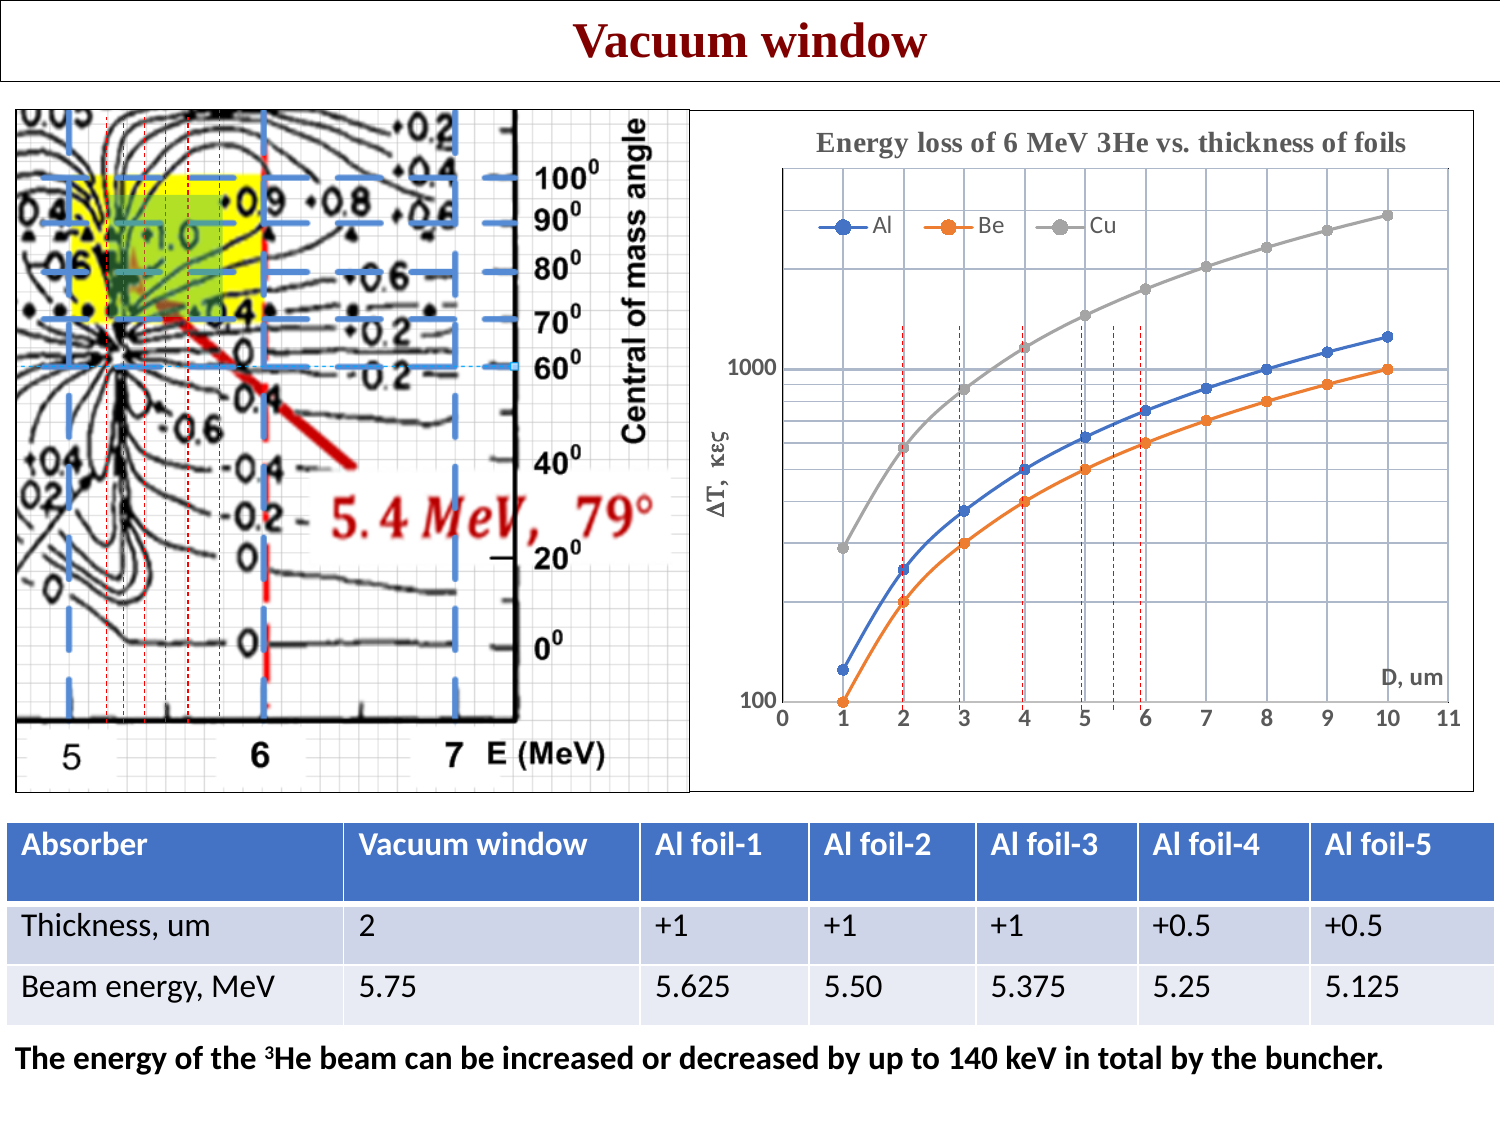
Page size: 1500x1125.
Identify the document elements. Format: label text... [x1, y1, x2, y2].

table_cell +0.5 [1311, 907, 1494, 964]
table_header Absorber [7, 823, 343, 901]
table_header Al foil-2 [810, 823, 975, 901]
table_cell 5.125 [1311, 966, 1494, 1025]
table_cell 2 [344, 907, 639, 964]
table_cell 5.625 [641, 966, 808, 1025]
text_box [689, 110, 1474, 792]
table_cell Thickness, um [7, 907, 343, 964]
table_cell 5.375 [977, 966, 1137, 1025]
table_cell 5.75 [344, 966, 639, 1025]
table_cell Beam energy, MeV [7, 966, 343, 1025]
table_cell +1 [641, 907, 808, 964]
table_header Al foil-5 [1311, 823, 1494, 901]
text_box The energy of the 3He beam can be increased or decreased by up to 140 keV in total by the buncher. [0, 1029, 1500, 1084]
table_cell 5.25 [1139, 966, 1309, 1025]
table_cell +1 [977, 907, 1137, 964]
table_cell +0.5 [1139, 907, 1309, 964]
table_header Al foil-3 [977, 823, 1137, 901]
table_header Al foil-4 [1139, 823, 1309, 901]
text_box Vacuum window [0, 0, 1500, 82]
table_cell 5.50 [810, 966, 975, 1025]
table_header Al foil-1 [641, 823, 808, 901]
table_header Vacuum window [344, 823, 639, 901]
table_cell +1 [810, 907, 975, 964]
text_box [16, 110, 689, 792]
